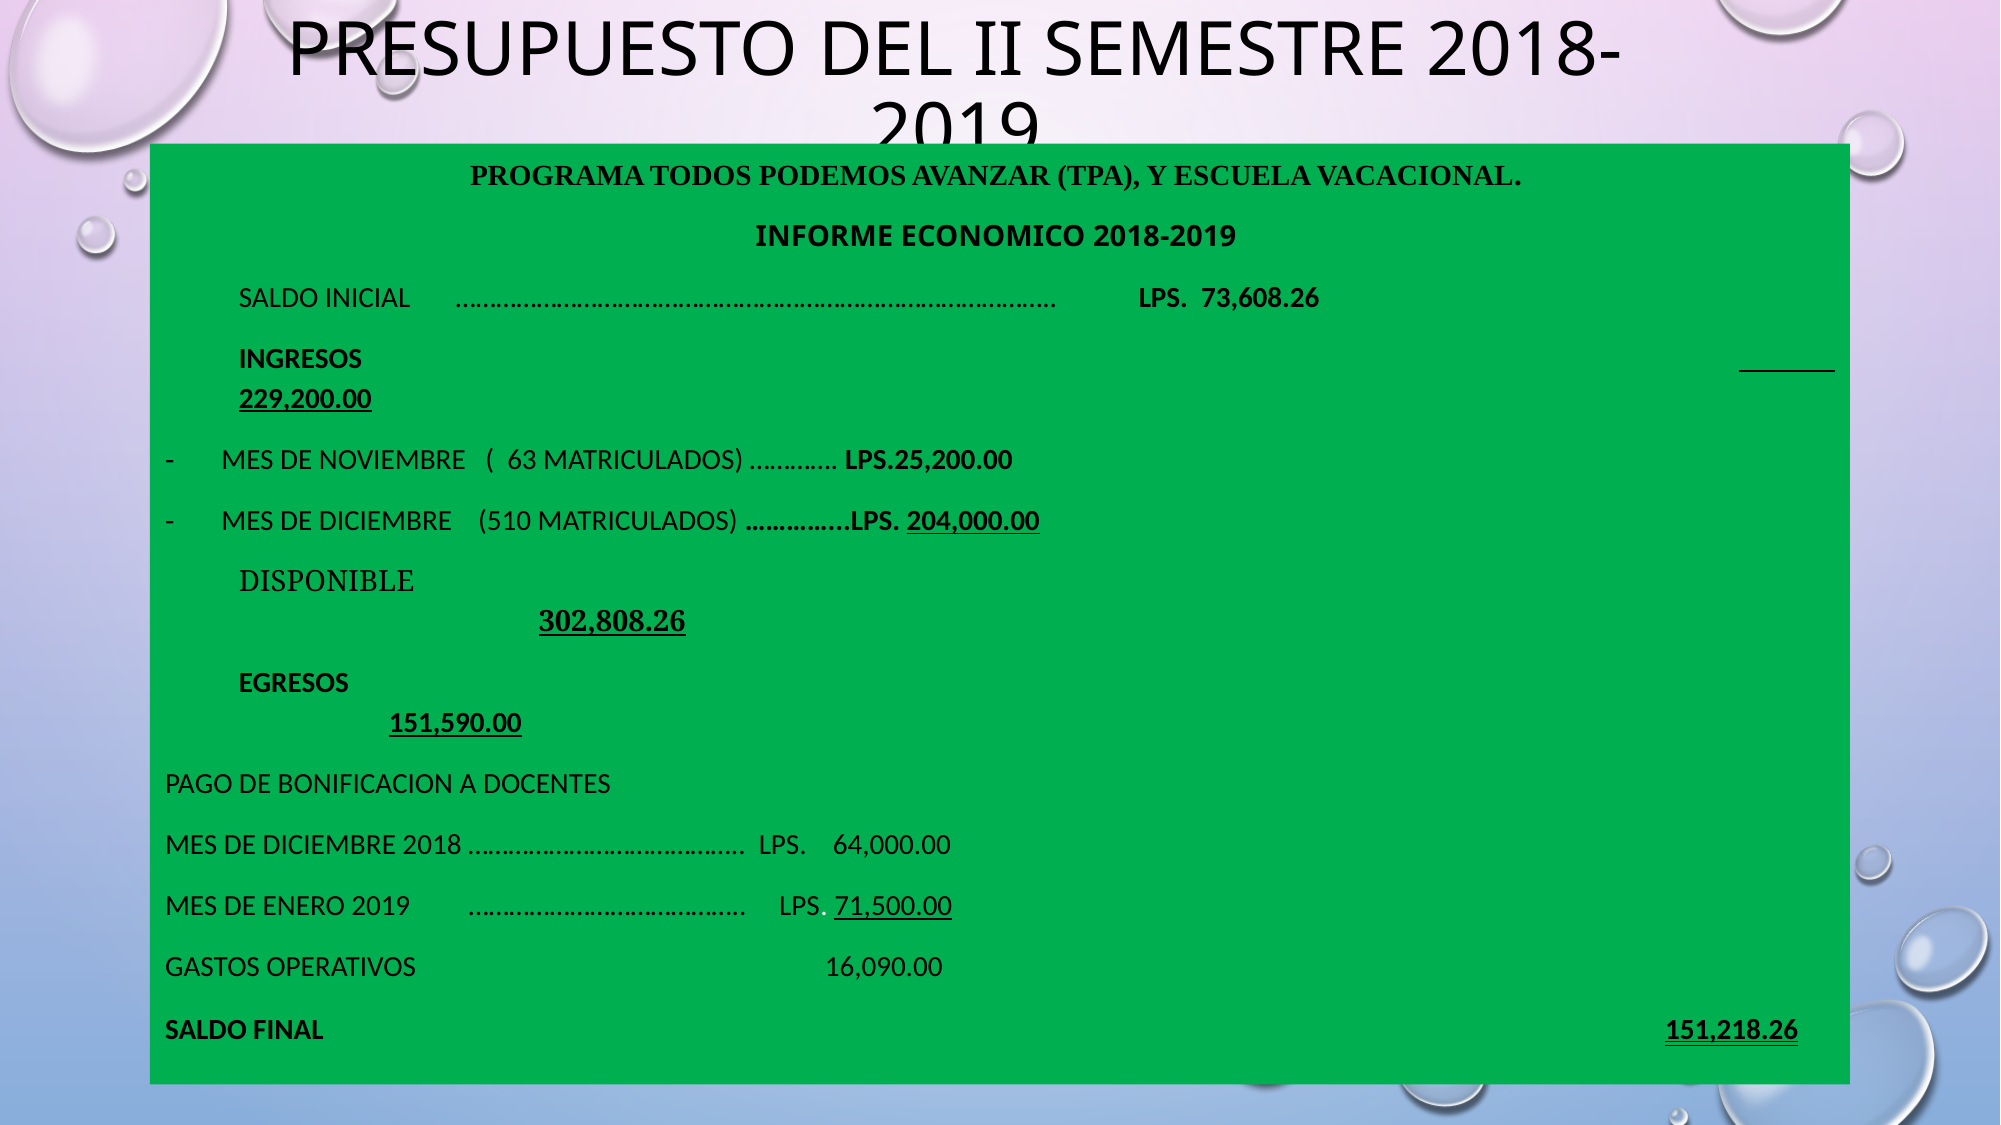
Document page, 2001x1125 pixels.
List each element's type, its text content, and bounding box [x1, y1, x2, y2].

list PROGRAMA TODOS PODEMOS AVANZAR (TPA), y ESCUELA VACACIONAL. INFORME ECONOMICO 2018-2019 SALDO INICIAL …………………………………………………………………………….. LPS. 73,608.26 INGRESOS 229,200.00 MES DE NOVIEMBRE ( 63 MATRICULADOS) …………. LPS.25,200.00 MES DE DICIEMBRE (510 MATRICULADOS) …………...LPS. 204,000.00 DISPONIBLE 302,808.26 EGRESOS 151,590.00 PAGO DE BONIFICACION A DOCENTES MES DE DICIEMBRE 2018 ………………………………….. LPS. 64,000.00 MES DE ENERO 2019 ………………………………….. LPS. 71,500.00 GASTOS OPERATIVOS 16,090.00 SALDO FINAL 151,218.26 [149, 143, 1850, 1085]
title Presupuesto del iI semestre 2018-2019 [269, 40, 1642, 143]
picture [0, 0, 2000, 1125]
